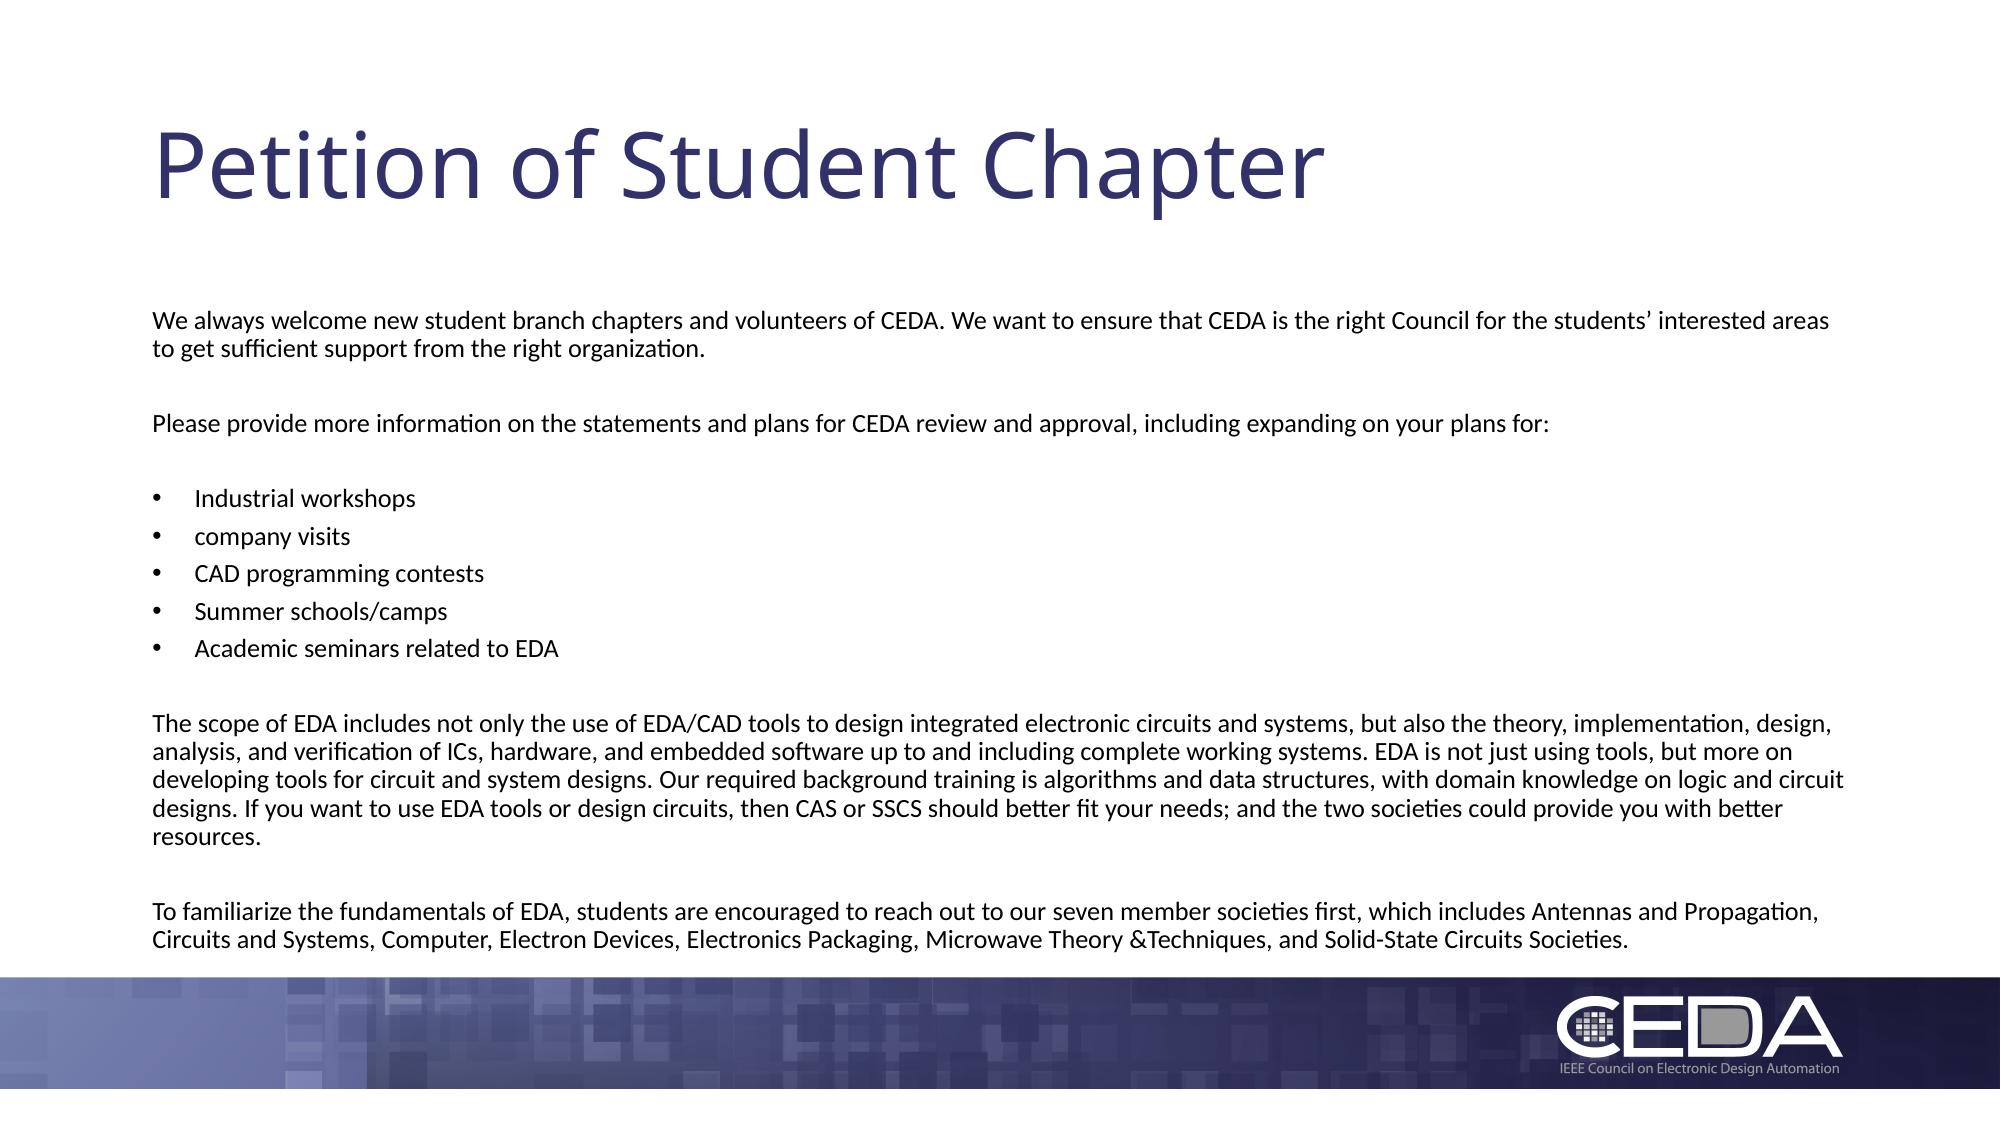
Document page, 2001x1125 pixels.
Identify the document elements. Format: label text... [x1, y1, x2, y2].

picture [0, 0, 2000, 1125]
list We always welcome new student branch chapters and volunteers of CEDA. We want to ensure that CEDA is the right Council for the students’ interested areas to get sufficient support from the right organization. Please provide more information on the statements and plans for CEDA review and approval, including expanding on your plans for: Industrial workshops company visits CAD programming contests Summer schools/camps Academic seminars related to EDA The scope of EDA includes not only the use of EDA/CAD tools to design integrated electronic circuits and systems, but also the theory, implementation, design, analysis, and verification of ICs, hardware, and embedded software up to and including complete working systems. EDA is not just using tools, but more on developing tools for circuit and system designs. Our required background training is algorithms and data structures, with domain knowledge on logic and circuit designs. If you want to use EDA tools or design circuits, then CAS or SSCS should better fit your needs; and the two societies could provide you with better resources. To familiarize the fundamentals of EDA, students are encouraged to reach out to our seven member societies first, which includes Antennas and Propagation, Circuits and Systems, Computer, Electron Devices, Electronics Packaging, Microwave Theory &Techniques, and Solid-State Circuits Societies. [137, 299, 1863, 966]
title Petition of Student Chapter [137, 59, 1863, 278]
